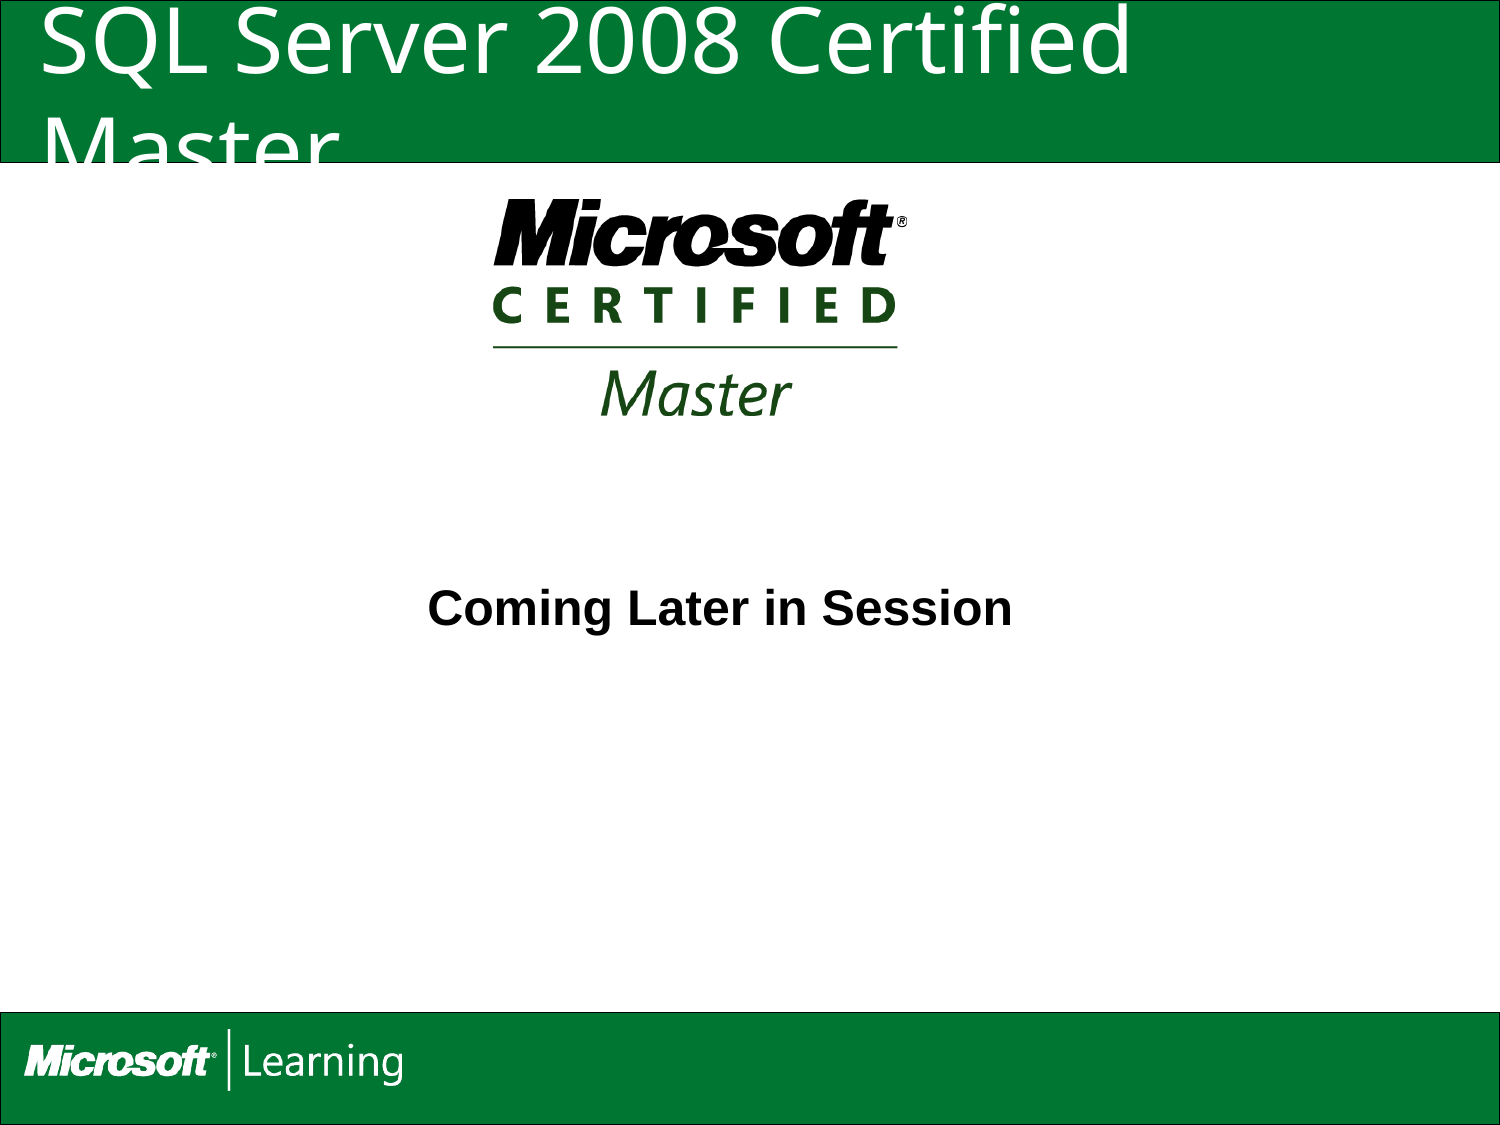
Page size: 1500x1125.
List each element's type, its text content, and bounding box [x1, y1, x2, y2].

picture [24, 1029, 402, 1091]
title SQL Server 2008 Certified Master [24, 37, 1438, 147]
text_box Coming Later in Session [412, 567, 1313, 643]
picture [493, 199, 907, 416]
